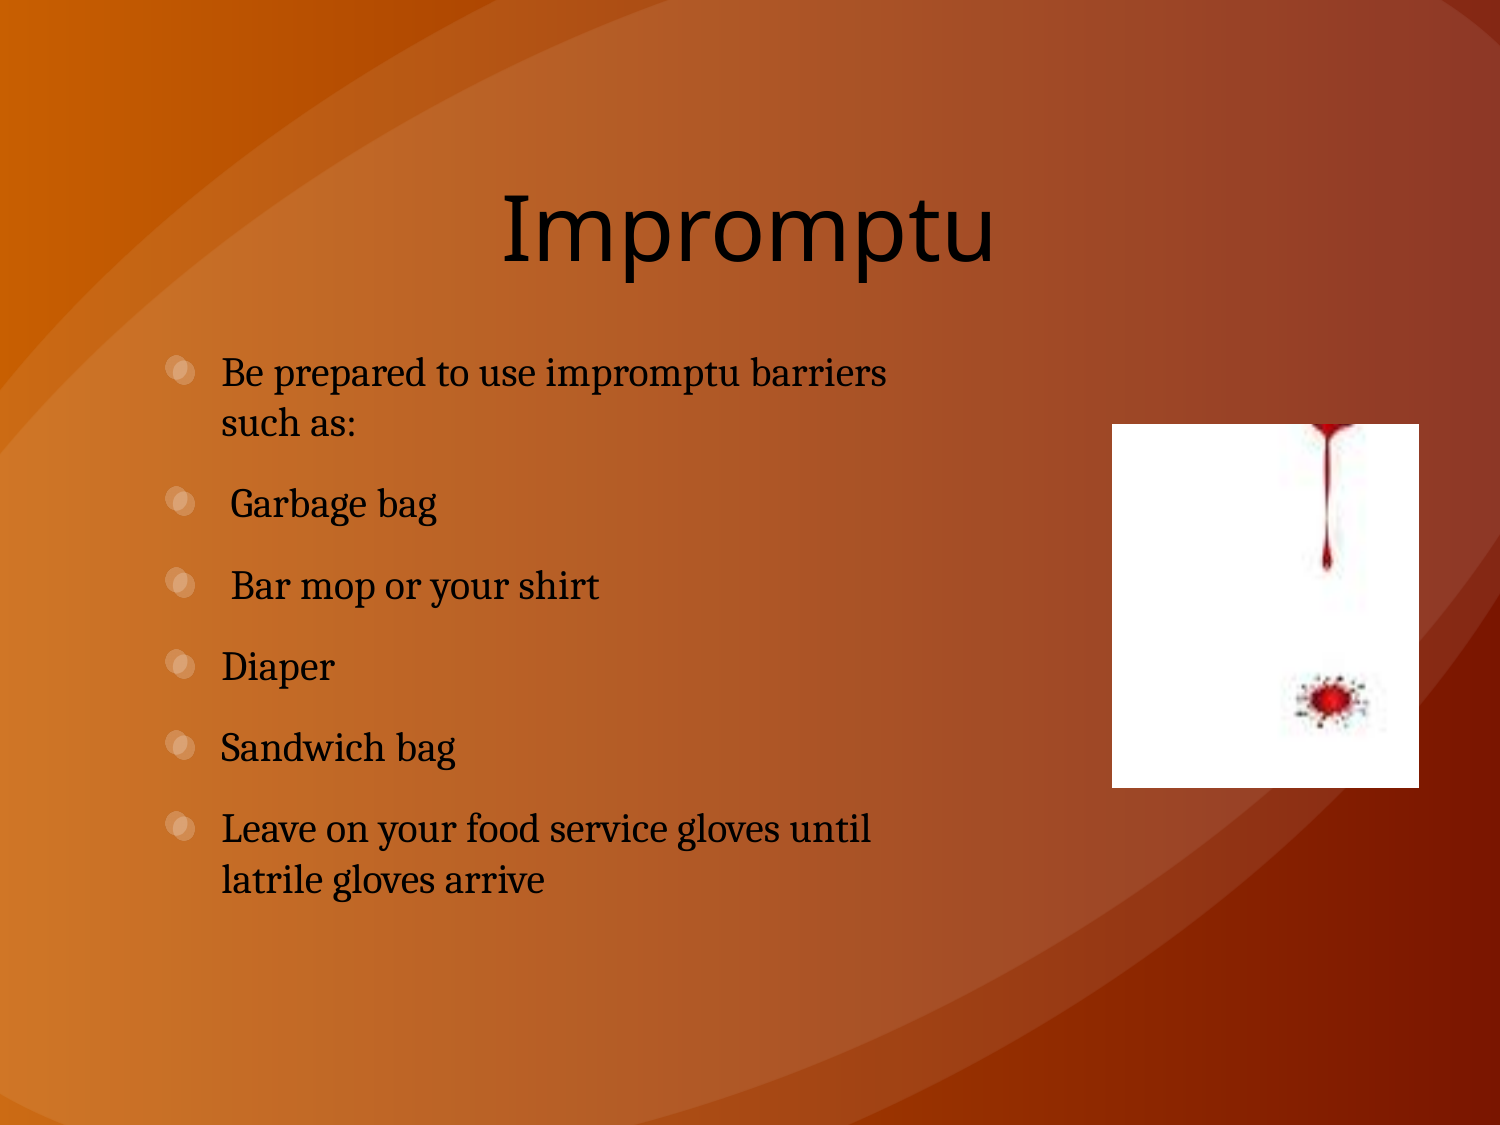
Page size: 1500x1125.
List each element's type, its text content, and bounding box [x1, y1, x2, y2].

picture [0, 0, 1500, 1125]
list Be prepared to use impromptu barriers such as: Garbage bag Bar mop or your shirt Diaper Sandwich bag Leave on your food service gloves until latrile gloves arrive [150, 337, 975, 975]
title Impromptu [283, 45, 1216, 288]
